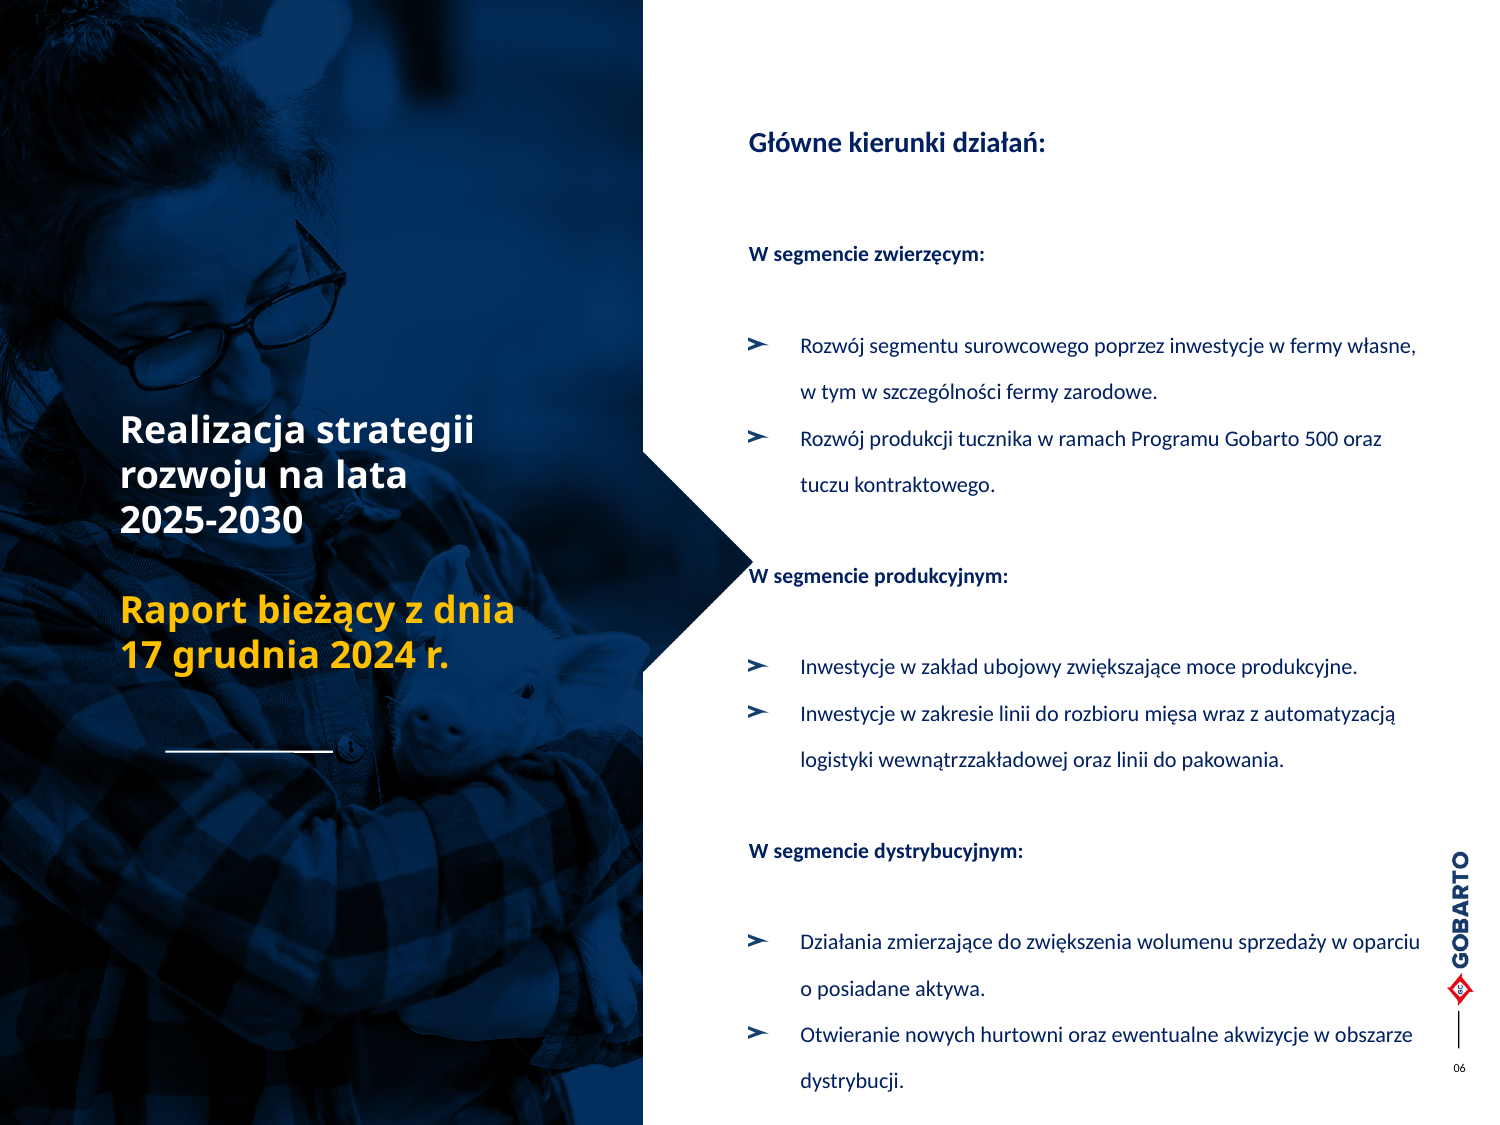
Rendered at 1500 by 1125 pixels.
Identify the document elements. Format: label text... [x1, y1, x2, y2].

picture [0, 0, 769, 1125]
text_box Główne kierunki działań: W segmencie zwierzęcym: Rozwój segmentu surowcowego poprzez inwestycje w fermy własne, w tym w szczególności fermy zarodowe. Rozwój produkcji tucznika w ramach Programu Gobarto 500 oraz tuczu kontraktowego. W segmencie produkcyjnym: Inwestycje w zakład ubojowy zwiększające moce produkcyjne. Inwestycje w zakresie linii do rozbioru mięsa wraz z automatyzacją logistyki wewnątrzzakładowej oraz linii do pakowania. W segmencie dystrybucyjnym: Działania zmierzające do zwiększenia wolumenu sprzedaży w oparciu o posiadane aktywa. Otwieranie nowych hurtowni oraz ewentualne akwizycje w obszarze dystrybucji. Linki do raportu: https://www.gobarto.pl/files/raporty/raporty_biezace/2024/RB_17_2024_strategia%20GK%202025-2030.pdf [753, 101, 1439, 1092]
text_box 06 [1444, 1048, 1475, 1073]
picture [1445, 843, 1475, 1014]
